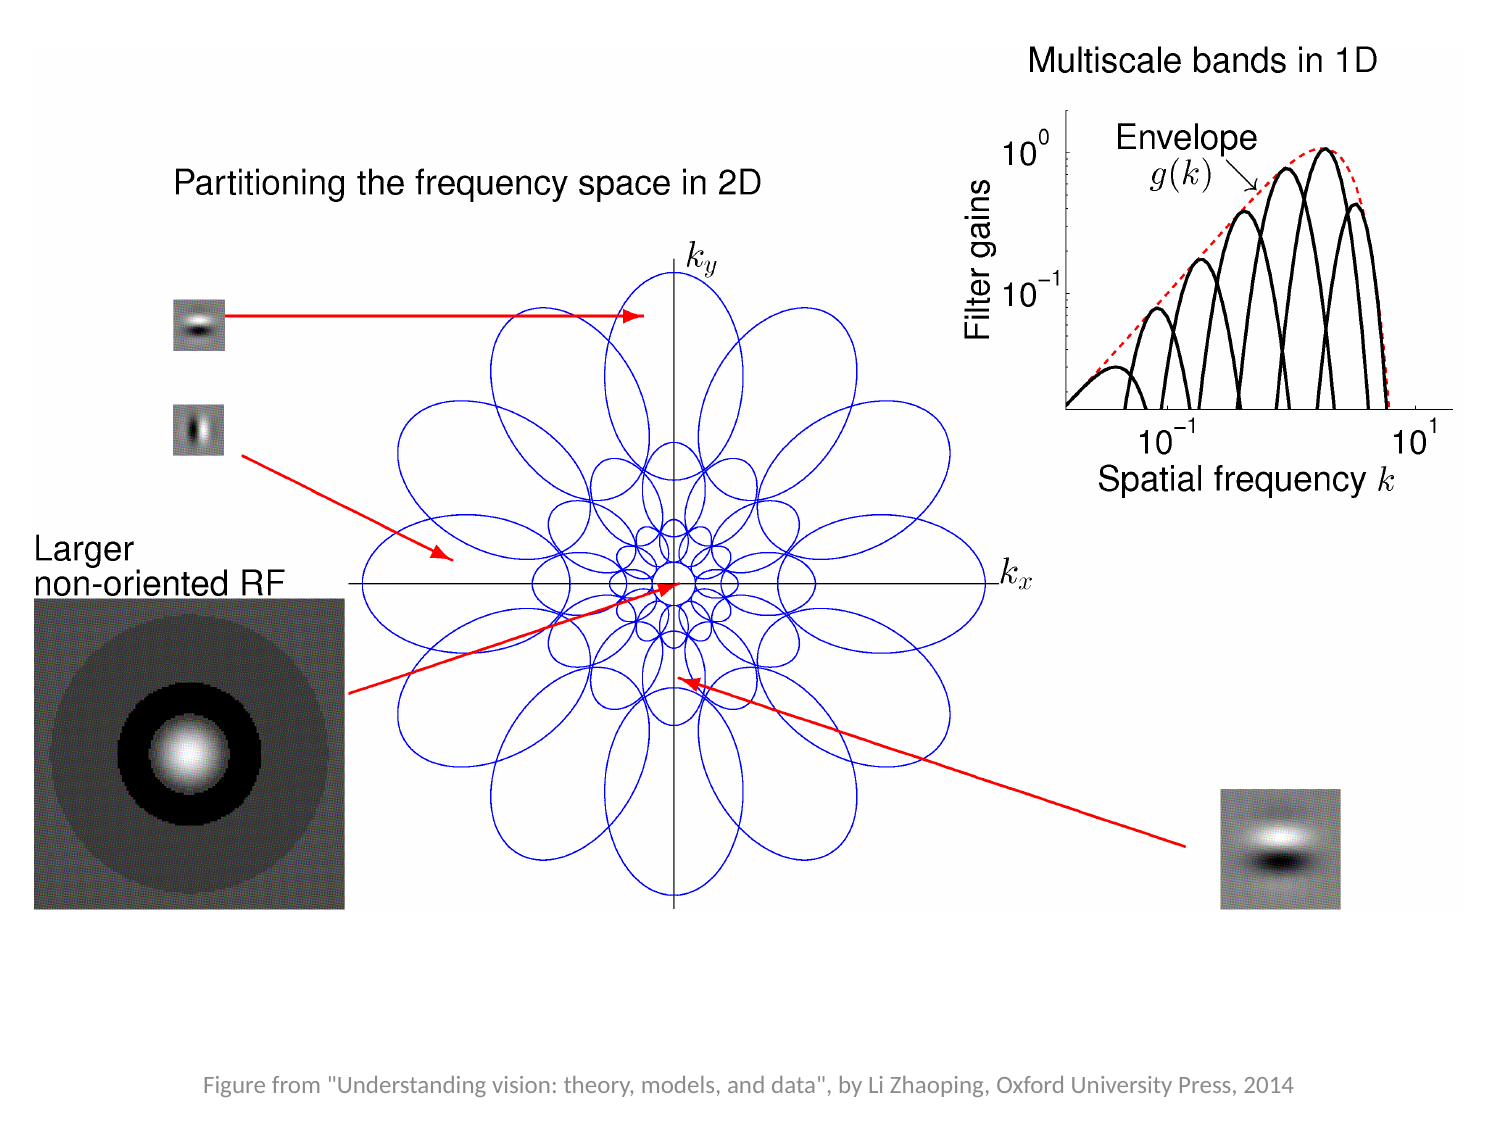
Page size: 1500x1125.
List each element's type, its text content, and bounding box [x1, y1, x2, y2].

footer Figure from "Understanding vision: theory, models, and data", by Li Zhaoping, Oxford University Press, 2014 [75, 1042, 1425, 1125]
picture [31, 42, 1467, 915]
